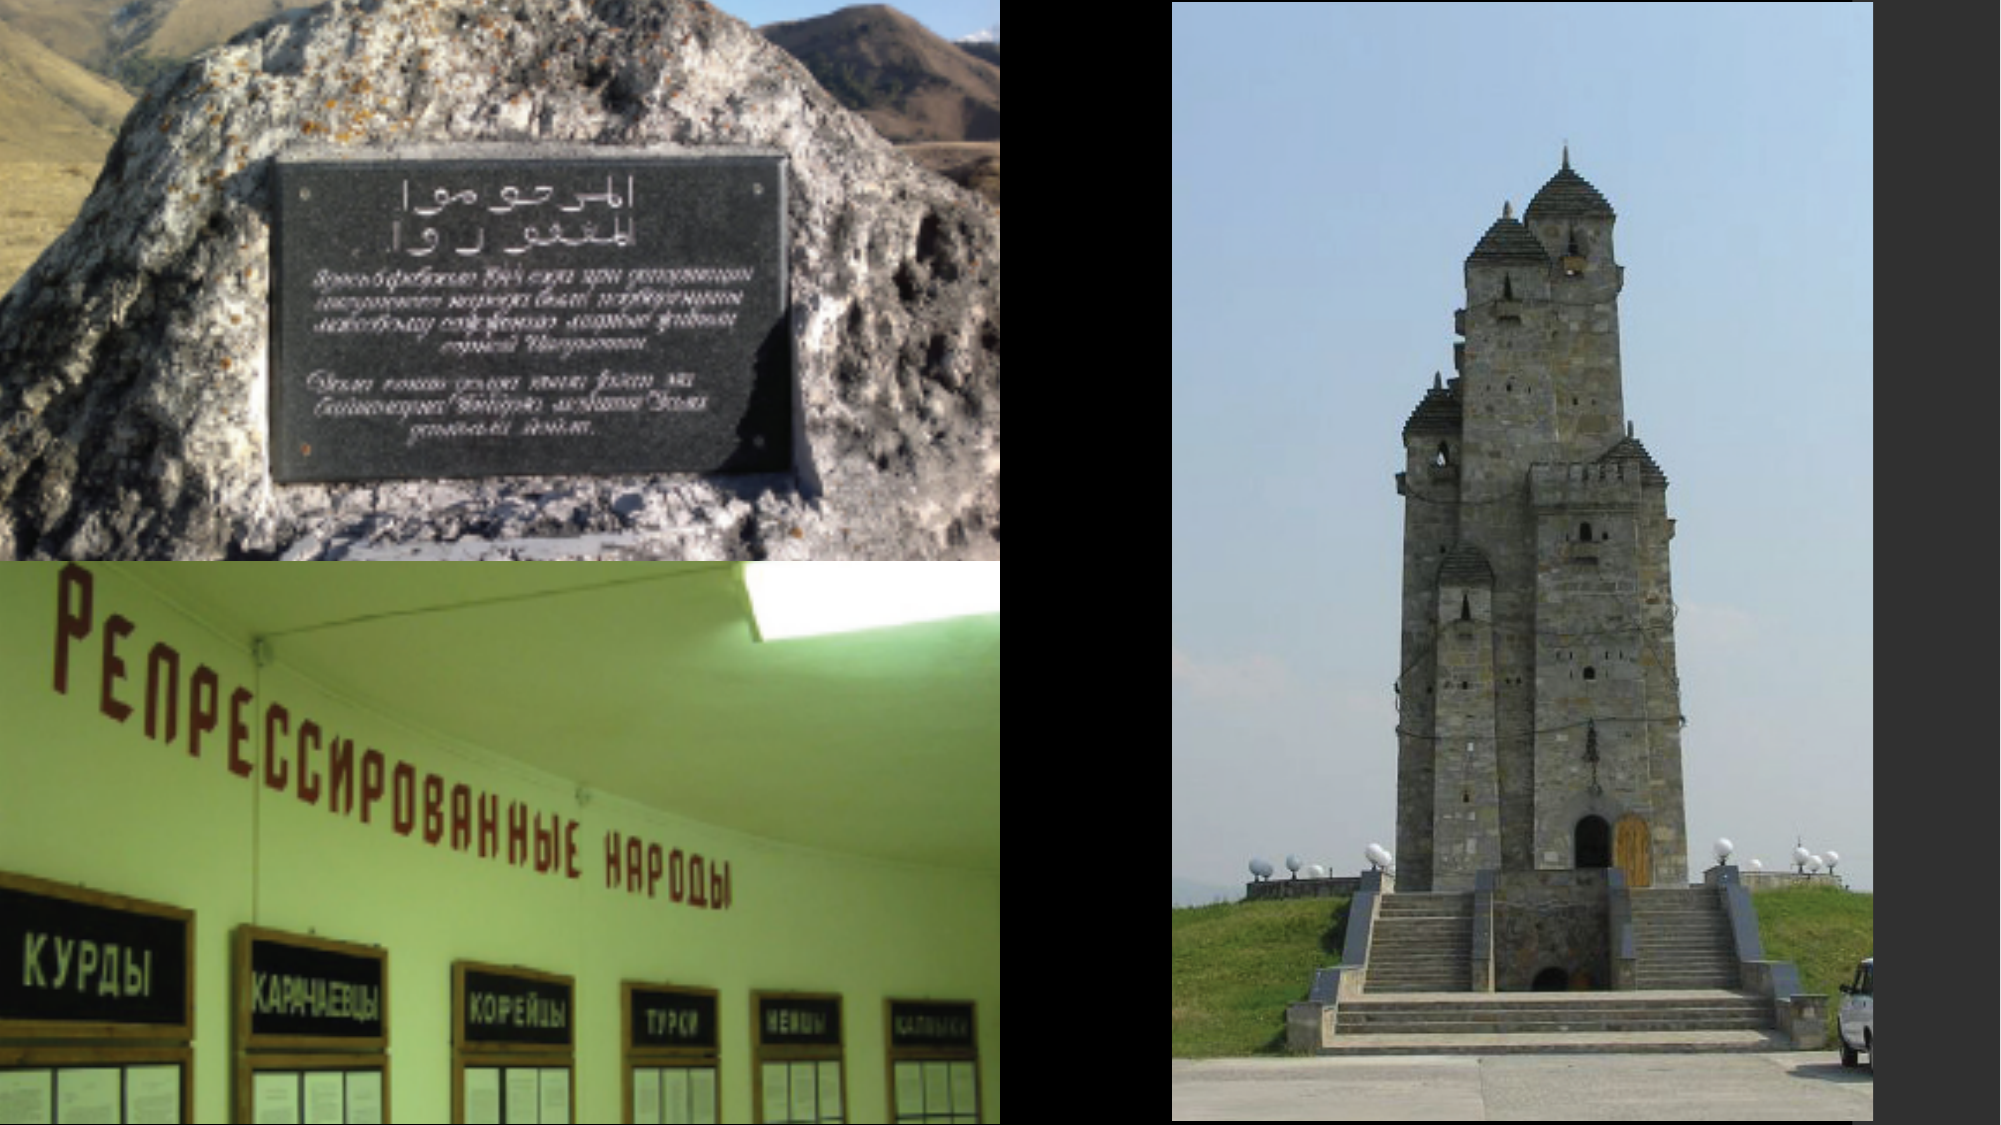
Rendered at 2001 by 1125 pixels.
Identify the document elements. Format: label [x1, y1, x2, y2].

picture [0, 0, 1001, 1124]
picture [1171, 2, 1874, 1121]
